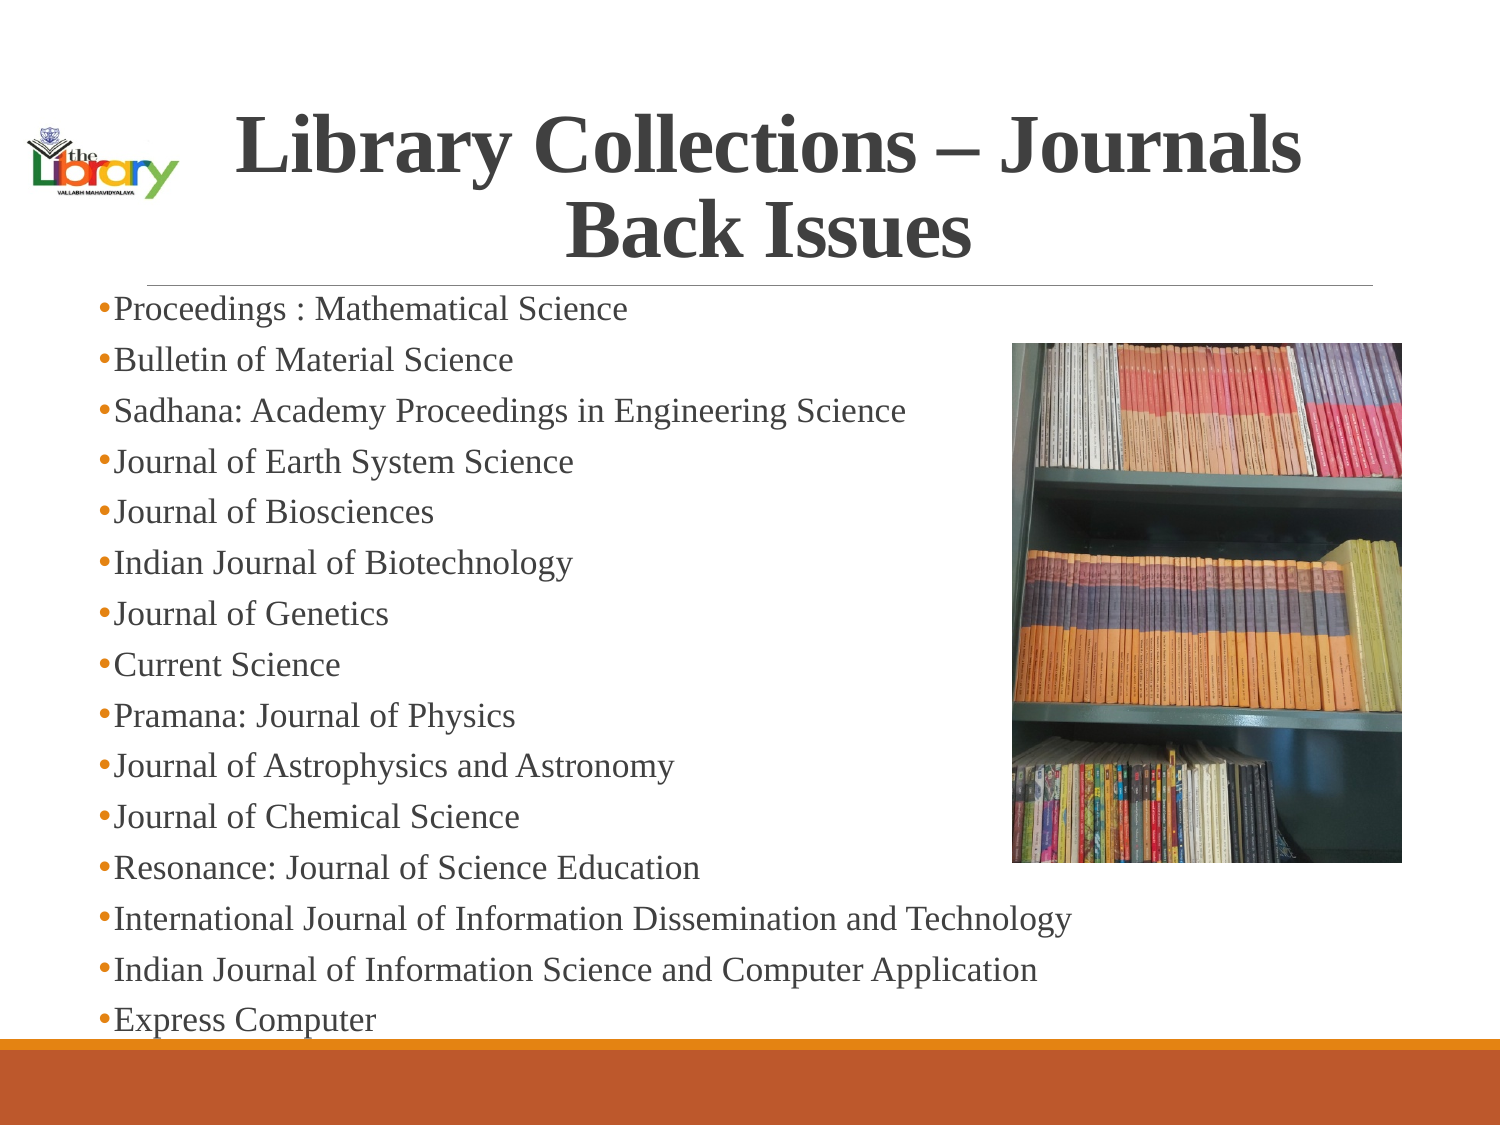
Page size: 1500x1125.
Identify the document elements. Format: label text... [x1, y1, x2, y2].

list Proceedings : Mathematical Science Bulletin of Material Science Sadhana: Academy Proceedings in Engineering Science Journal of Earth System Science Journal of Biosciences Indian Journal of Biotechnology Journal of Genetics Current Science Pramana: Journal of Physics Journal of Astrophysics and Astronomy Journal of Chemical Science Resonance: Journal of Science Education International Journal of Information Dissemination and Technology Indian Journal of Information Science and Computer Application Express Computer [98, 282, 1449, 1058]
title Library Collections – Journals Back Issues [94, 95, 1445, 283]
picture [1011, 343, 1402, 864]
picture [16, 94, 181, 246]
